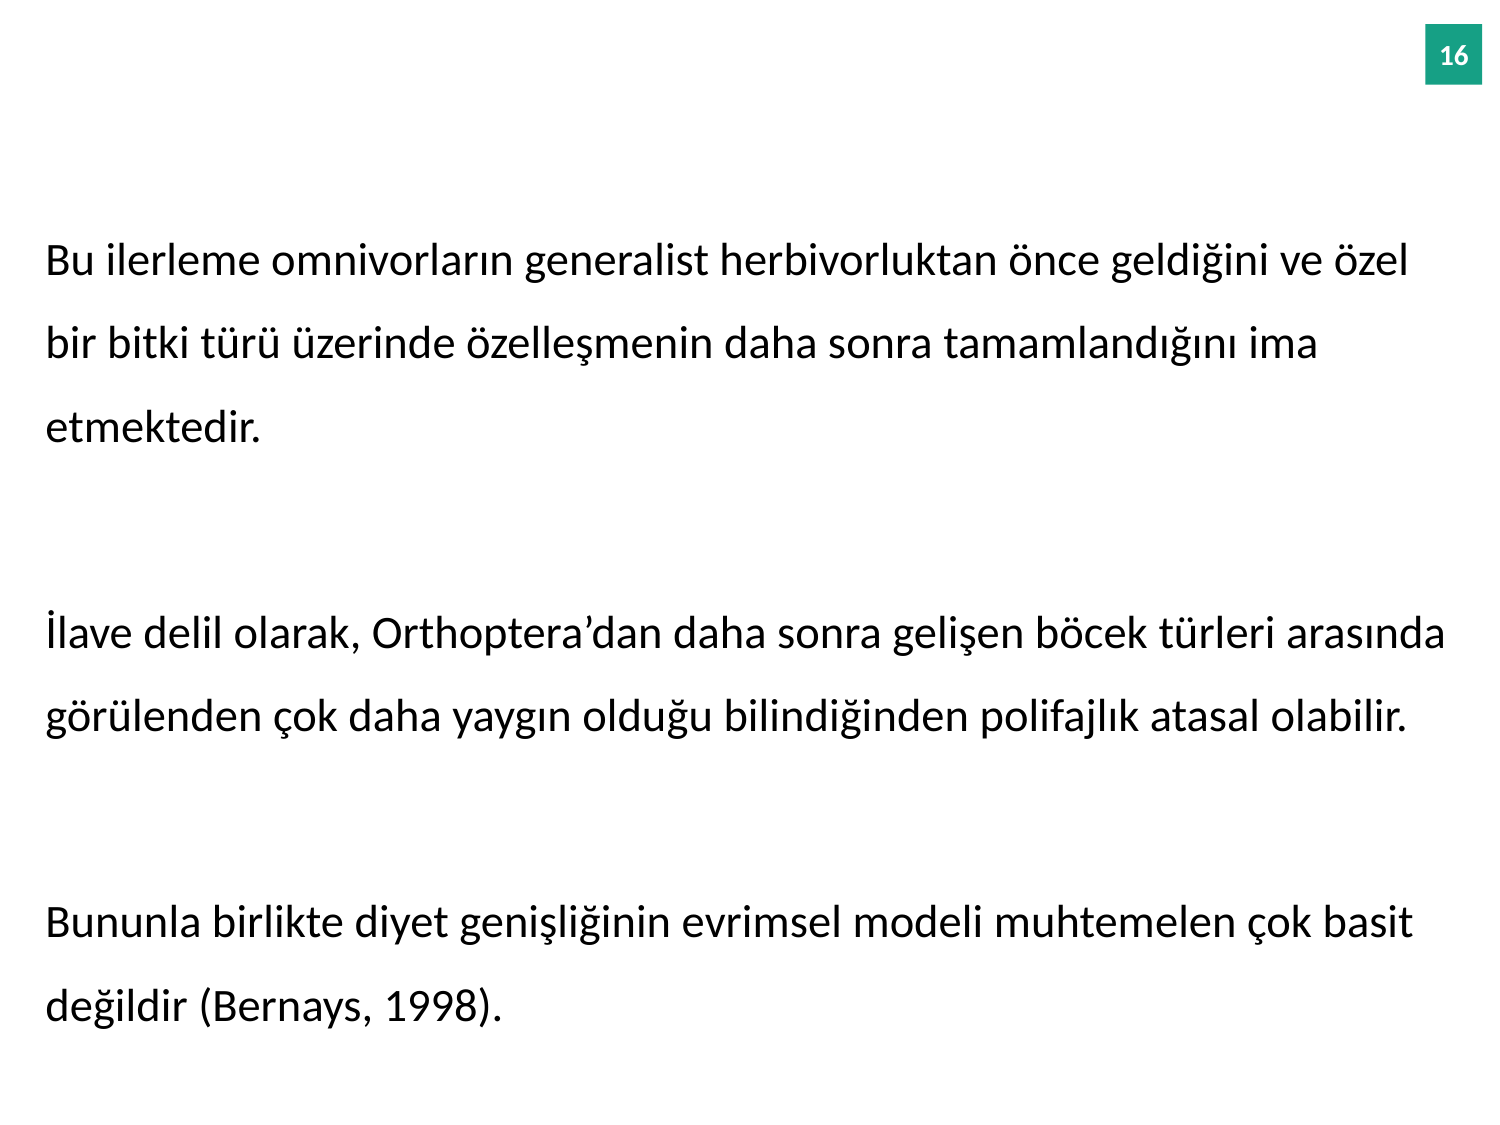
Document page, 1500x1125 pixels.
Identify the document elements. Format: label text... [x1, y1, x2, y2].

list Bu ilerleme omnivorların generalist herbivorluktan önce geldiğini ve özel bir bitki türü üzerinde özelleşmenin daha sonra tamamlandığını ima etmektedir. İlave delil olarak, Orthoptera’dan daha sonra gelişen böcek türleri arasında görülenden çok daha yaygın olduğu bilindiğinden polifajlık atasal olabilir. Bununla birlikte diyet genişliğinin evrimsel modeli muhtemelen çok basit değildir (Bernays, 1998). [30, 193, 1473, 1061]
